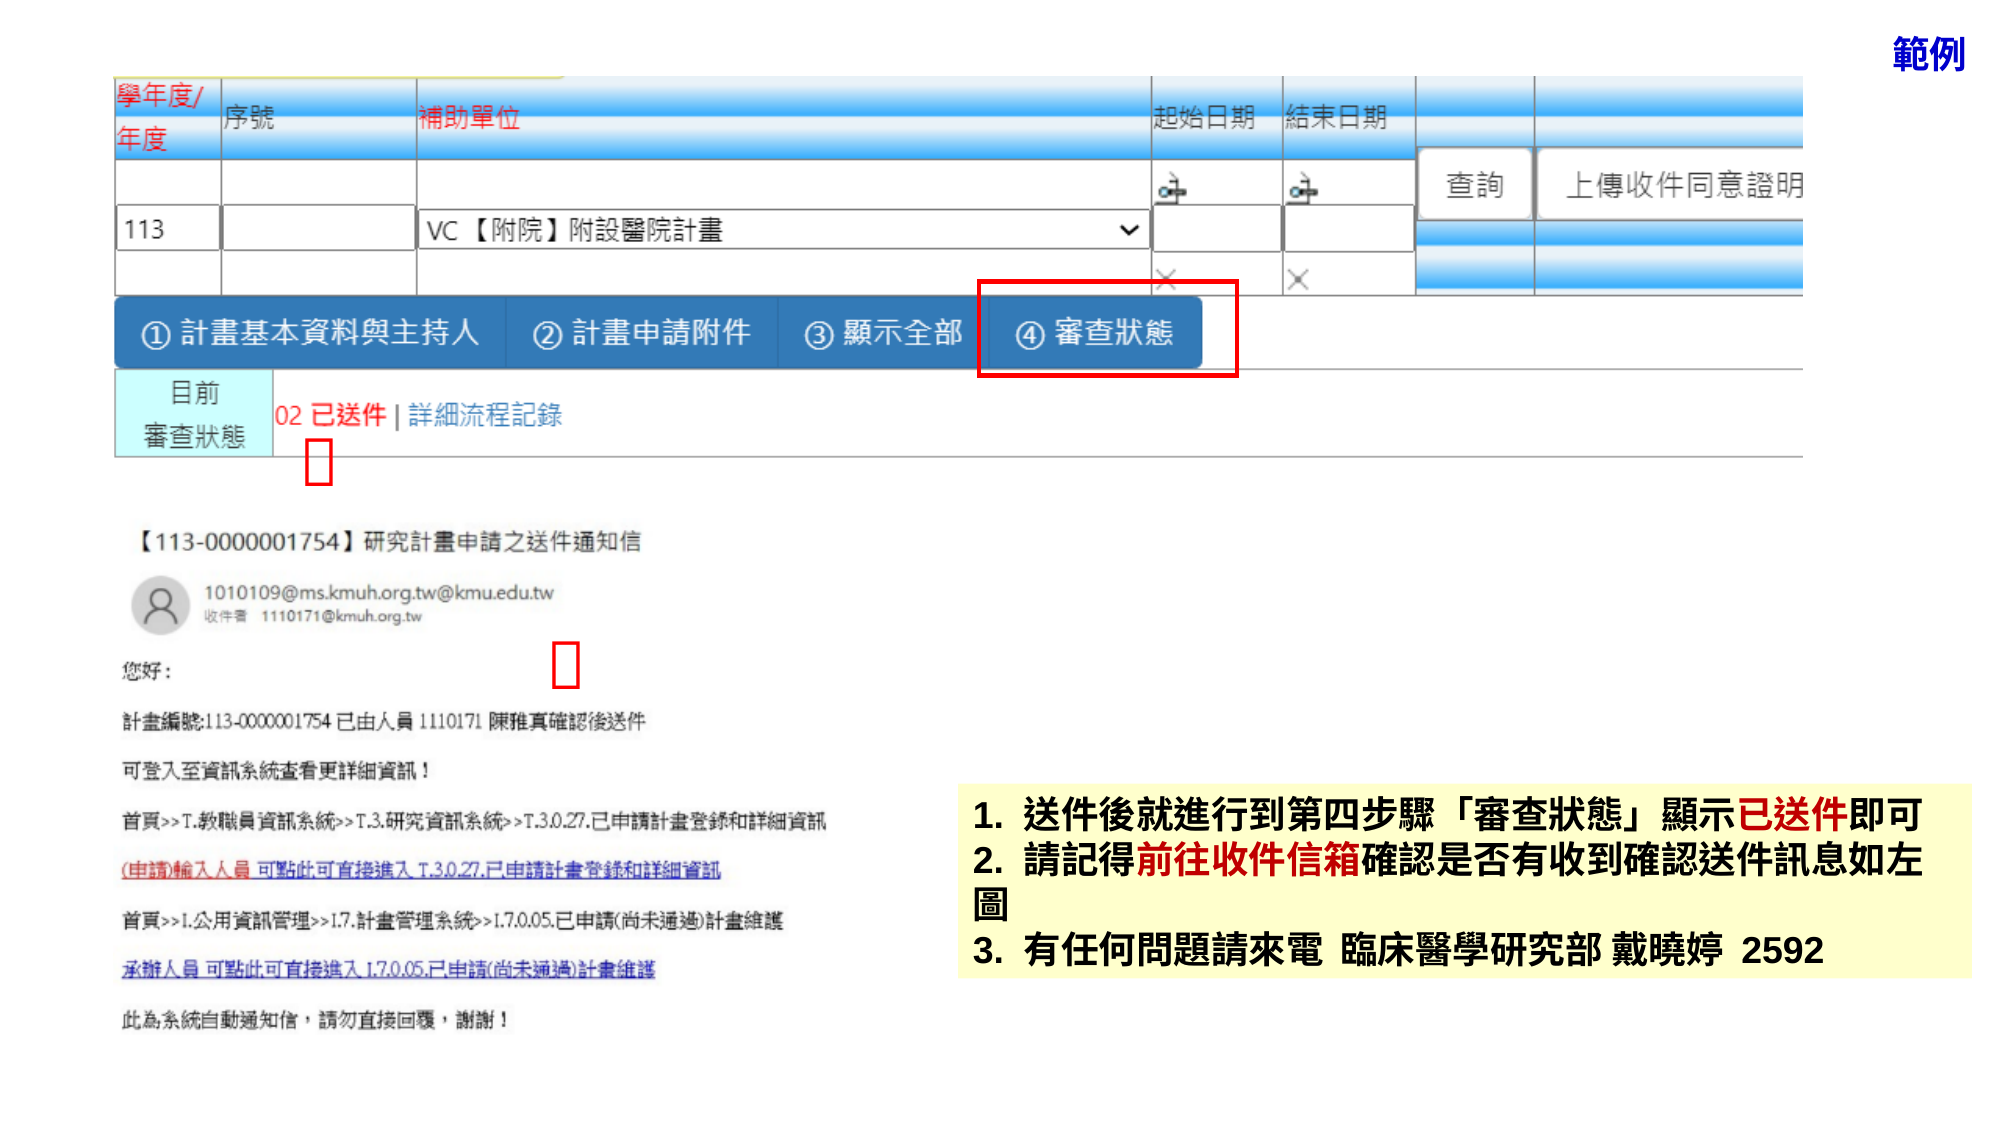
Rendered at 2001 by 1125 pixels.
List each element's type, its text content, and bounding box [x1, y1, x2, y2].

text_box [113, 76, 1972, 1049]
text_box 範例 [1873, 23, 1987, 84]
